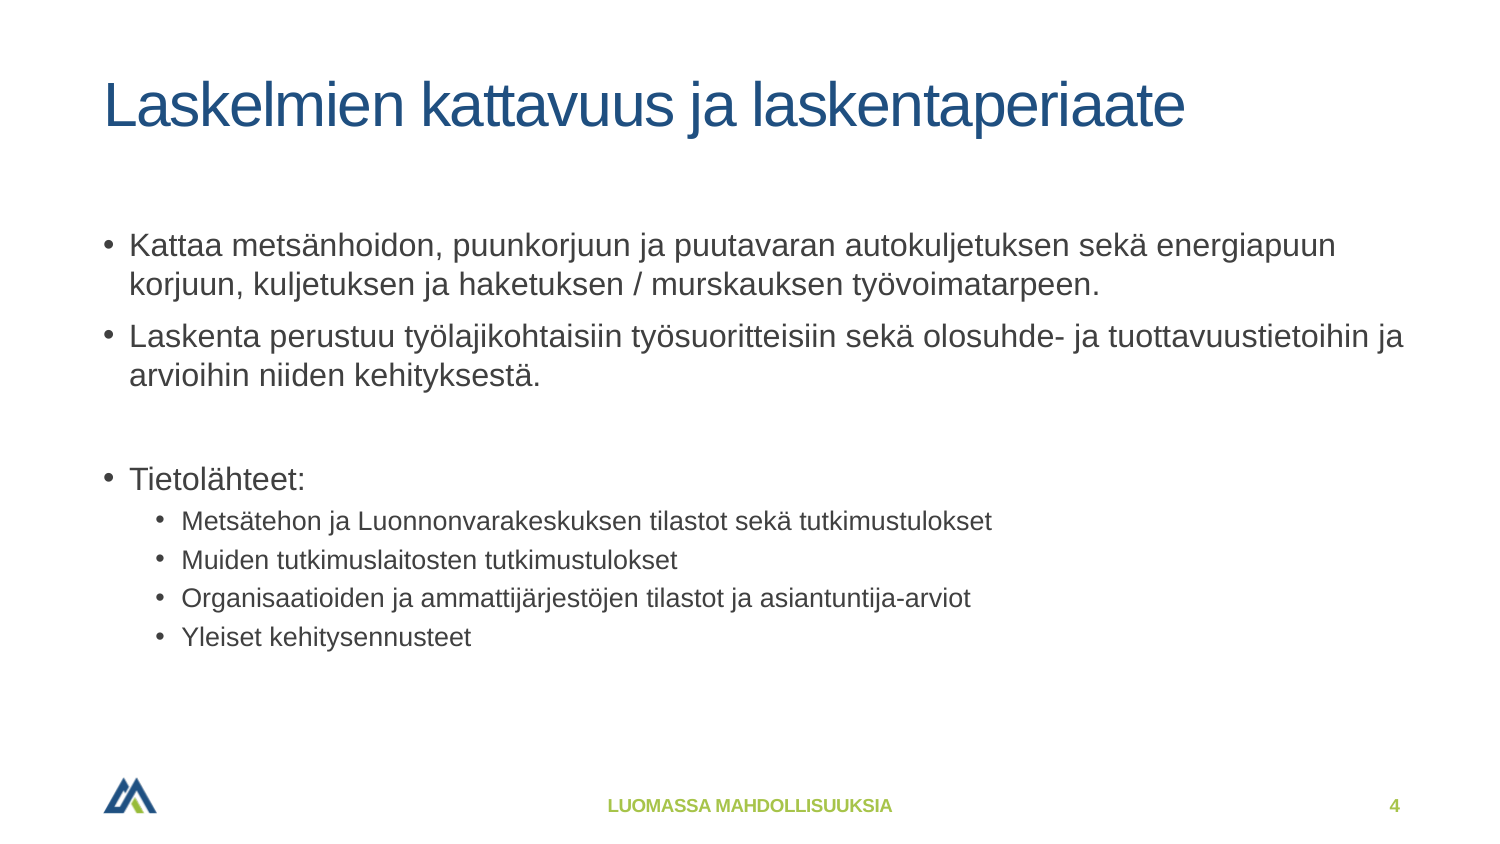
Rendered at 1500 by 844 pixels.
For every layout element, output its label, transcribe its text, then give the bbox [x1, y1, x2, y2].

list Kattaa metsänhoidon, puunkorjuun ja puutavaran autokuljetuksen sekä energiapuun korjuun, kuljetuksen ja haketuksen / murskauksen työvoimatarpeen. Laskenta perustuu työlajikohtaisiin työsuoritteisiin sekä olosuhde- ja tuottavuustietoihin ja arvioihin niiden kehityksestä. Tietolähteet: Metsätehon ja Luonnonvarakeskuksen tilastot sekä tutkimustulokset Muiden tutkimuslaitosten tutkimustulokset Organisaatioiden ja ammattijärjestöjen tilastot ja asiantuntija-arviot Yleiset kehitysennusteet [103, 224, 1408, 760]
picture [103, 777, 161, 814]
footer LUOMASSA MAHDOLLISUUKSIA [246, 782, 1254, 827]
title Laskelmien kattavuus ja laskentaperiaate [103, 24, 1397, 188]
slide_number 4 [1267, 782, 1416, 827]
